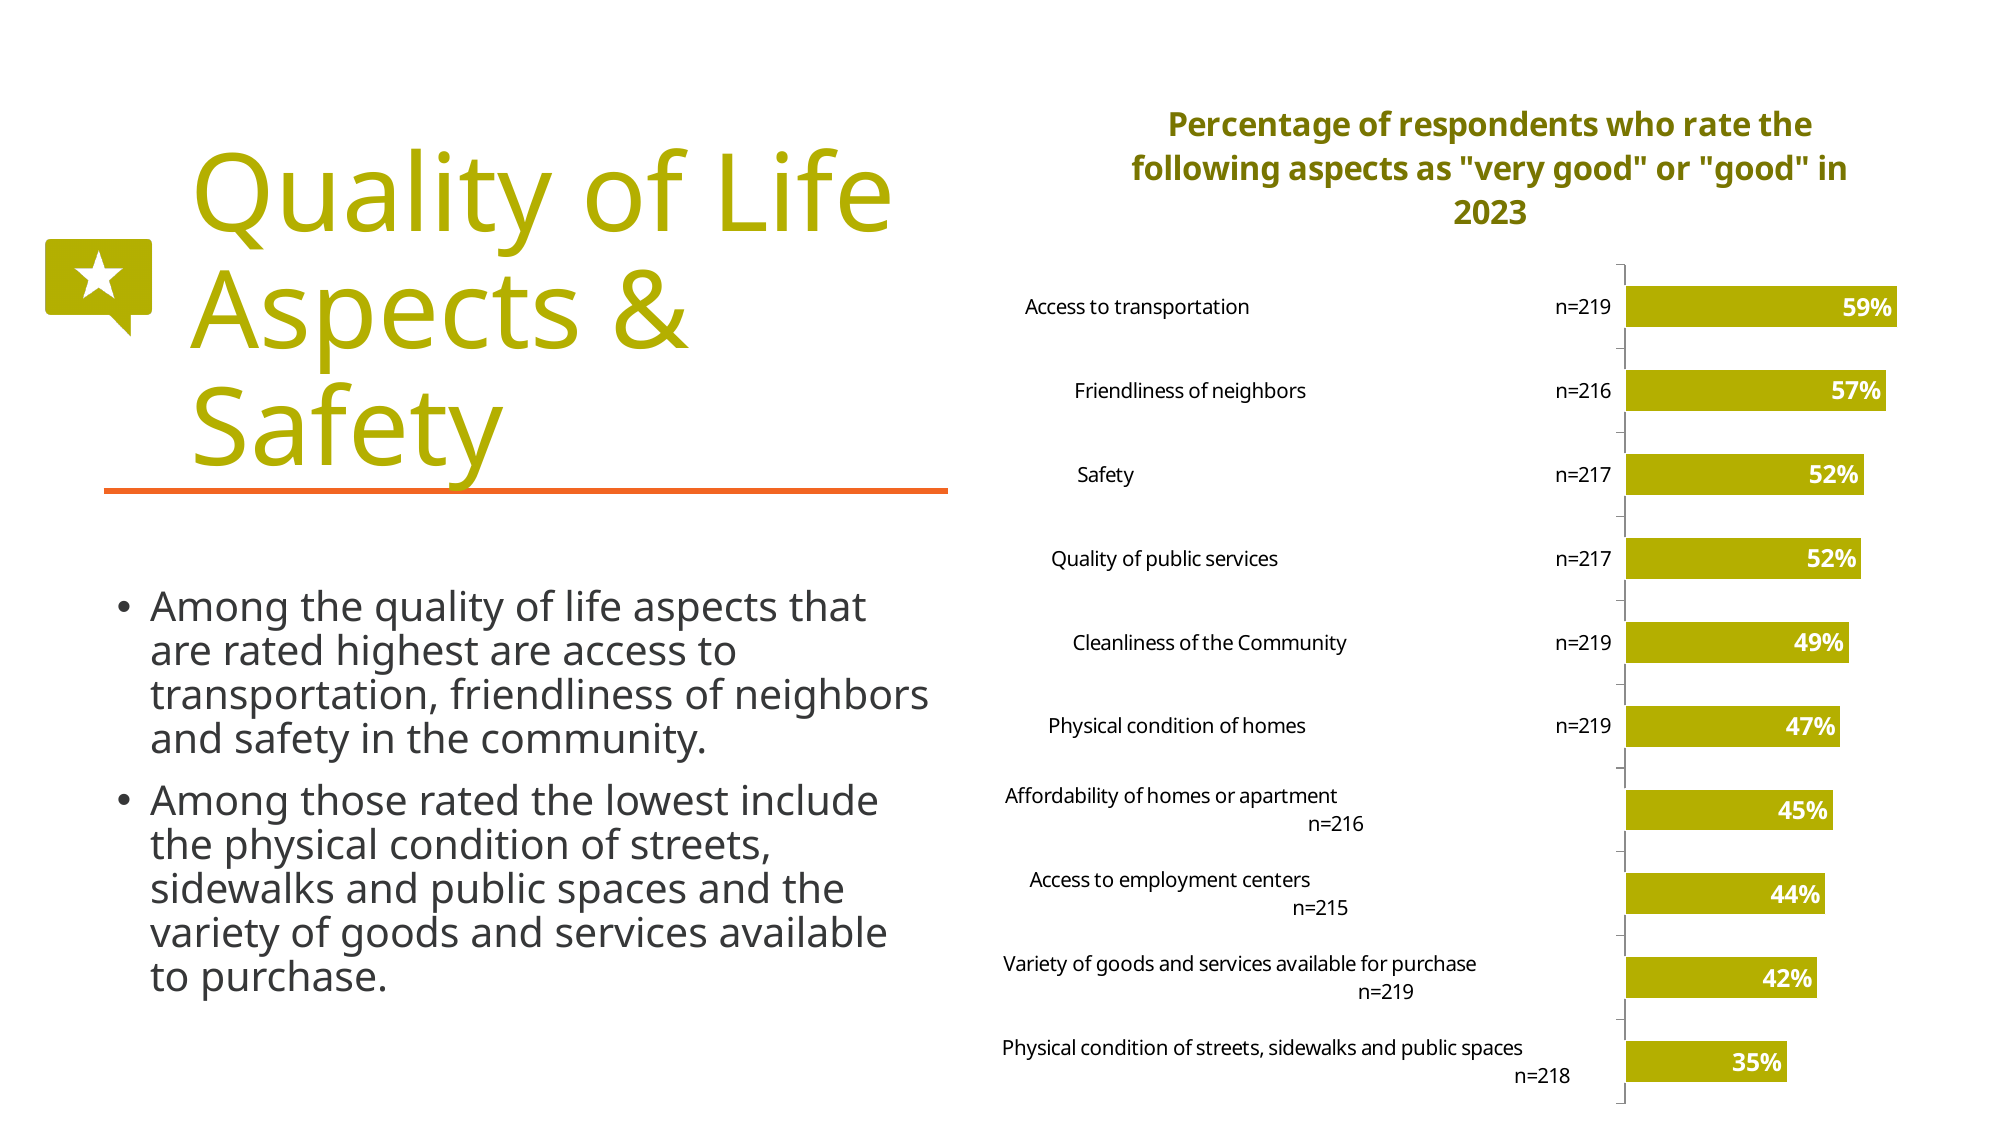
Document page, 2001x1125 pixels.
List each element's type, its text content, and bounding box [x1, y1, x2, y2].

chart [1001, 62, 1966, 1125]
picture [23, 212, 174, 363]
list Among the quality of life aspects that are rated highest are access to transportation, friendliness of neighbors and safety in the community. Among those rated the lowest include the physical condition of streets, sidewalks and public spaces and the variety of goods and services available to purchase. [101, 578, 949, 1017]
title Quality of Life Aspects & Safety [175, 59, 949, 567]
